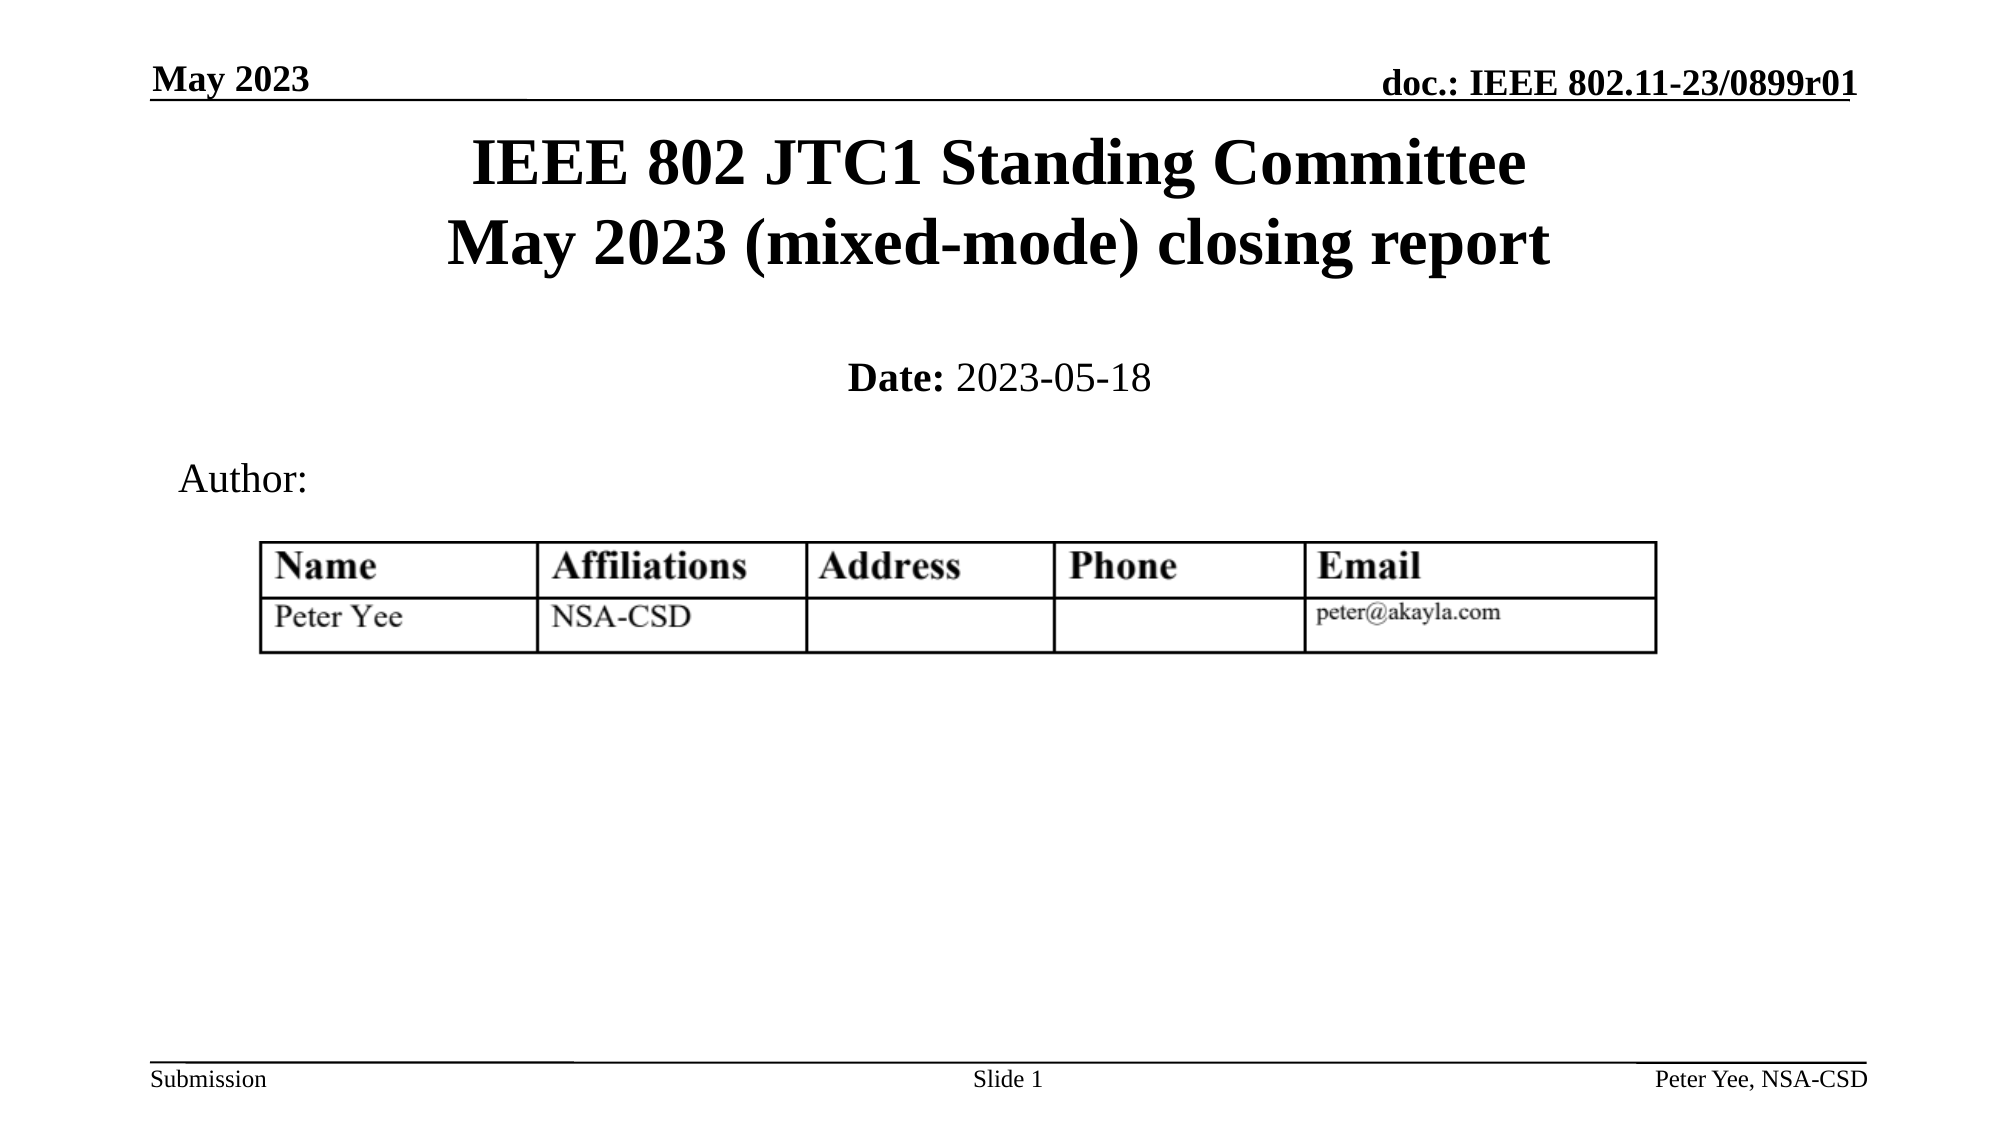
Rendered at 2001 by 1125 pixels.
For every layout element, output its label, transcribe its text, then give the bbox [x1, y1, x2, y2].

subtitle Date: 2023-05-18 [299, 342, 1701, 421]
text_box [243, 541, 1928, 882]
slide_number Slide 1 [950, 1061, 1067, 1123]
title IEEE 802 JTC1 Standing Committee May 2023 (mixed-mode) closing report [149, 76, 1851, 319]
text_box Author: [162, 443, 401, 506]
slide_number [152, 54, 563, 100]
footer Peter Yee, NSA-CSD [1171, 1061, 1869, 1093]
